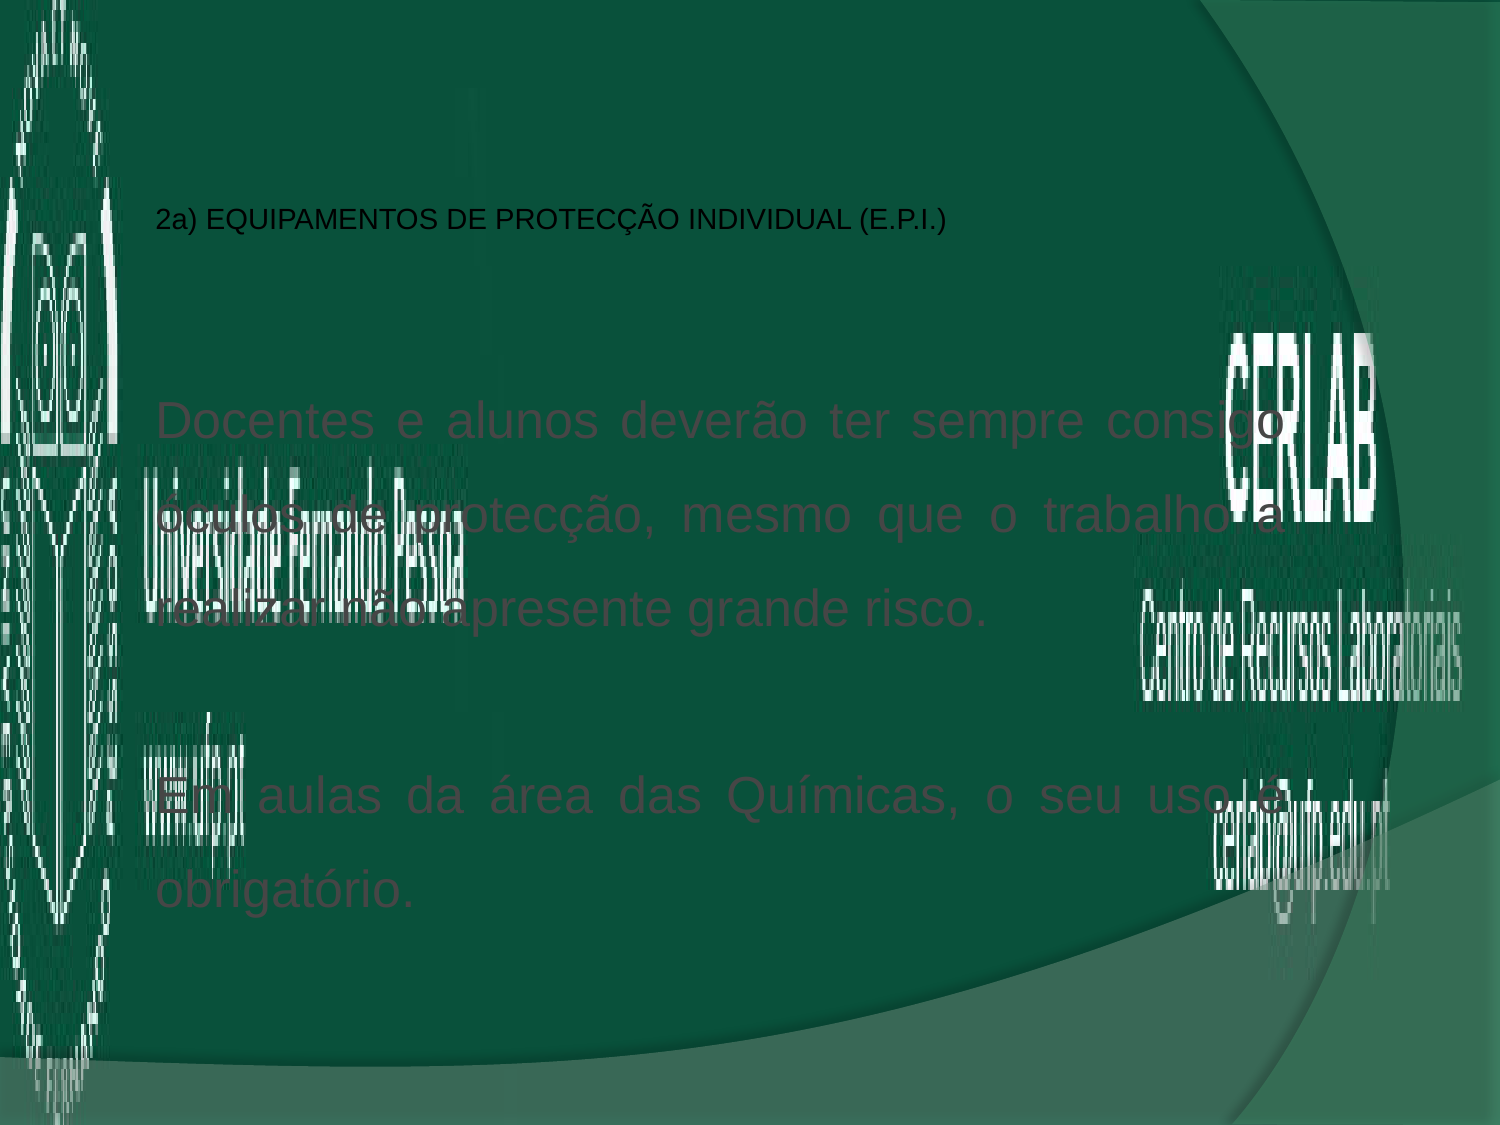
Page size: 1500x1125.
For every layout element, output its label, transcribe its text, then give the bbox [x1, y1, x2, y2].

picture [0, 0, 1403, 1066]
text_box 2a) equipamentos de protecção individual (e.p.i.) Docentes e alunos deverão ter sempre consigo óculos de protecção, mesmo que o trabalho a realizar não apresente grande risco. Em aulas da área das Químicas, o seu uso é obrigatório. [140, 175, 1301, 926]
